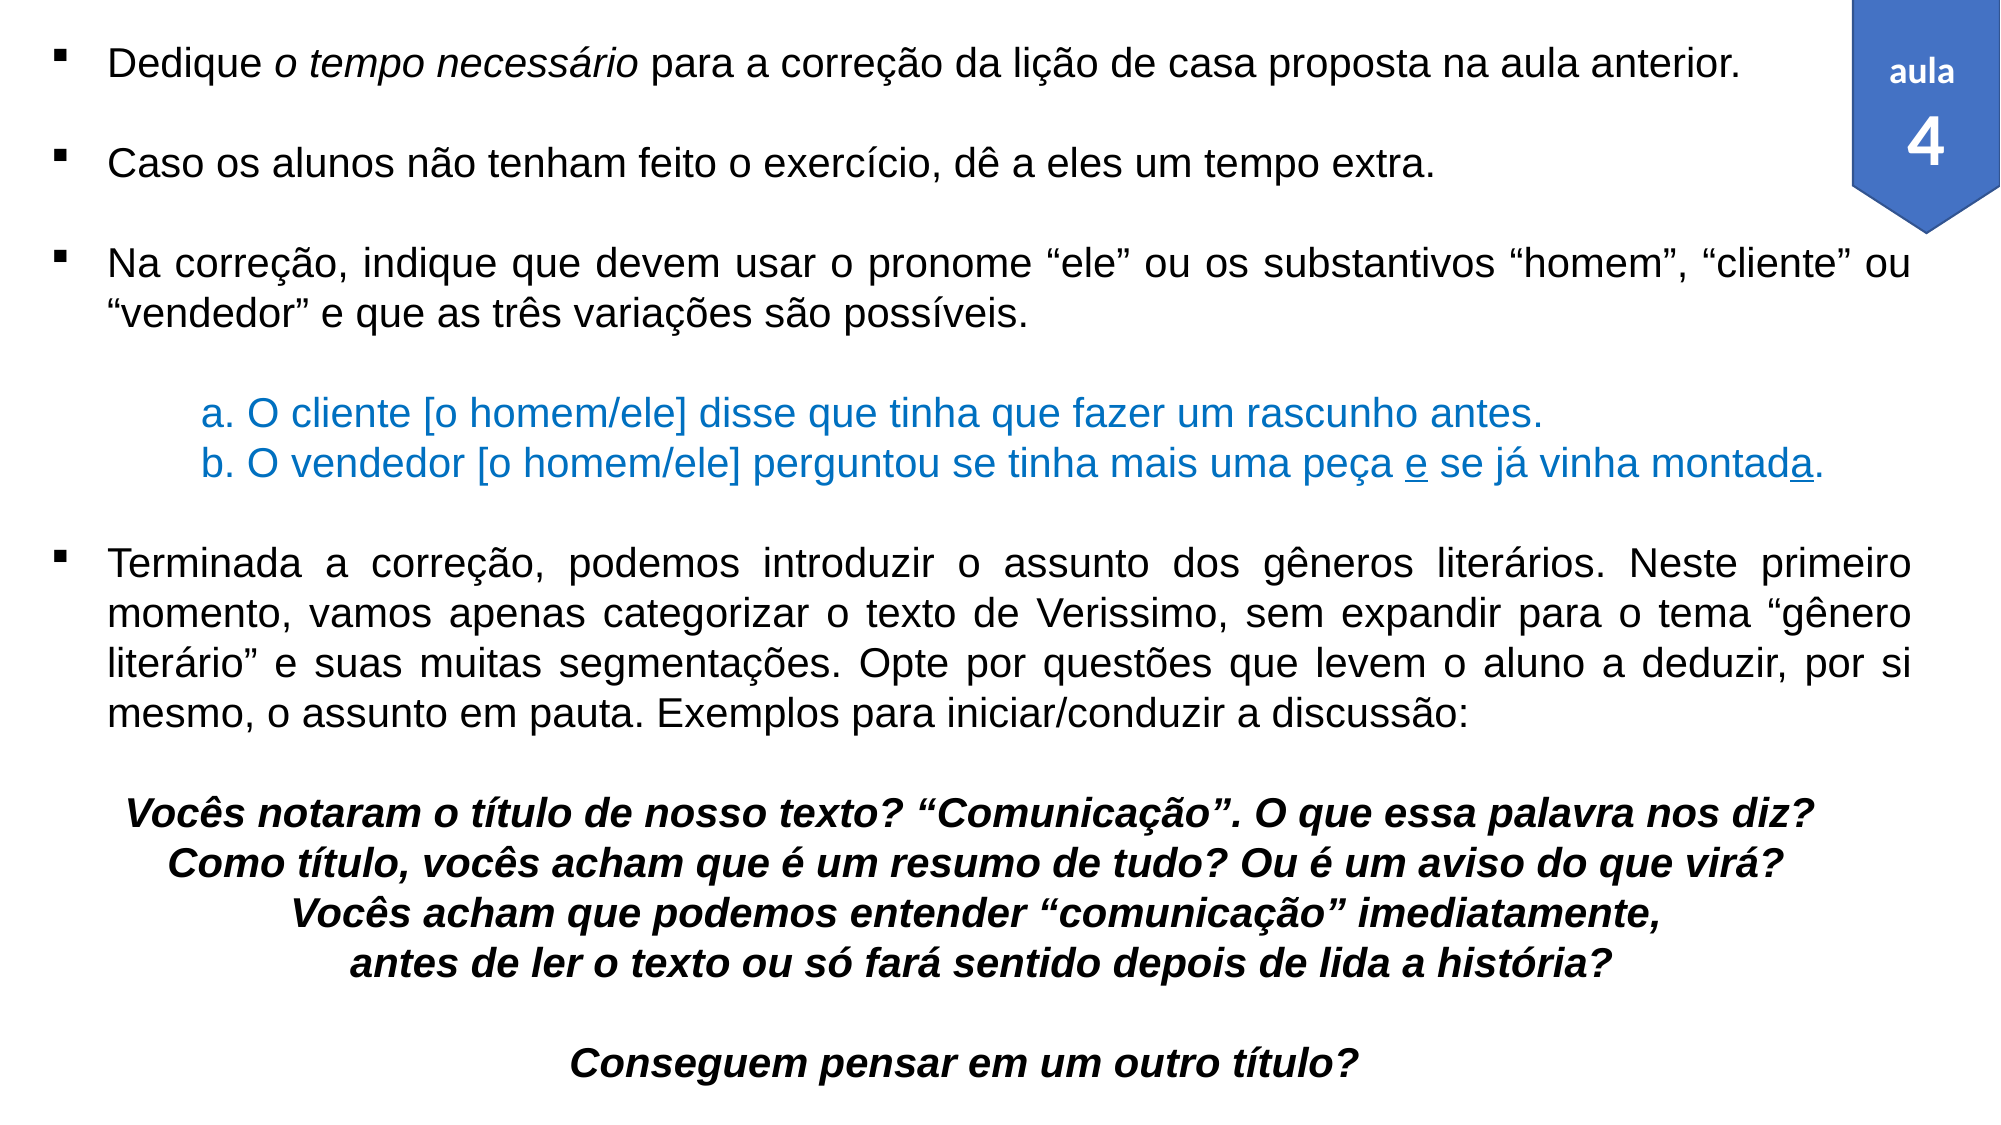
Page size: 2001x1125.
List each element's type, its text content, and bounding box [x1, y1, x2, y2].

text_box Dedique o tempo necessário para a correção da lição de casa proposta na aula anterior. Caso os alunos não tenham feito o exercício, dê a eles um tempo extra. Na correção, indique que devem usar o pronome “ele” ou os substantivos “homem”, “cliente” ou “vendedor” e que as três variações são possíveis. a. O cliente [o homem/ele] disse que tinha que fazer um rascunho antes. b. O vendedor [o homem/ele] perguntou se tinha mais uma peça e se já vinha montada. Terminada a correção, podemos introduzir o assunto dos gêneros literários. Neste primeiro momento, vamos apenas categorizar o texto de Verissimo, sem expandir para o tema “gênero literário” e suas muitas segmentações. Opte por questões que levem o aluno a deduzir, por si mesmo, o assunto em pauta. Exemplos para iniciar/conduzir a discussão: Vocês notaram o título de nosso texto? “Comunicação”. O que essa palavra nos diz? Como título, vocês acham que é um resumo de tudo? Ou é um aviso do que virá? Vocês acham que podemos entender “comunicação” imediatamente, antes de ler o texto ou só fará sentido depois de lida a história? Conseguem pensar em um outro título? [36, 28, 1928, 1094]
text_box [1851, 0, 2000, 235]
text_box aula 4 [1865, 38, 1988, 189]
